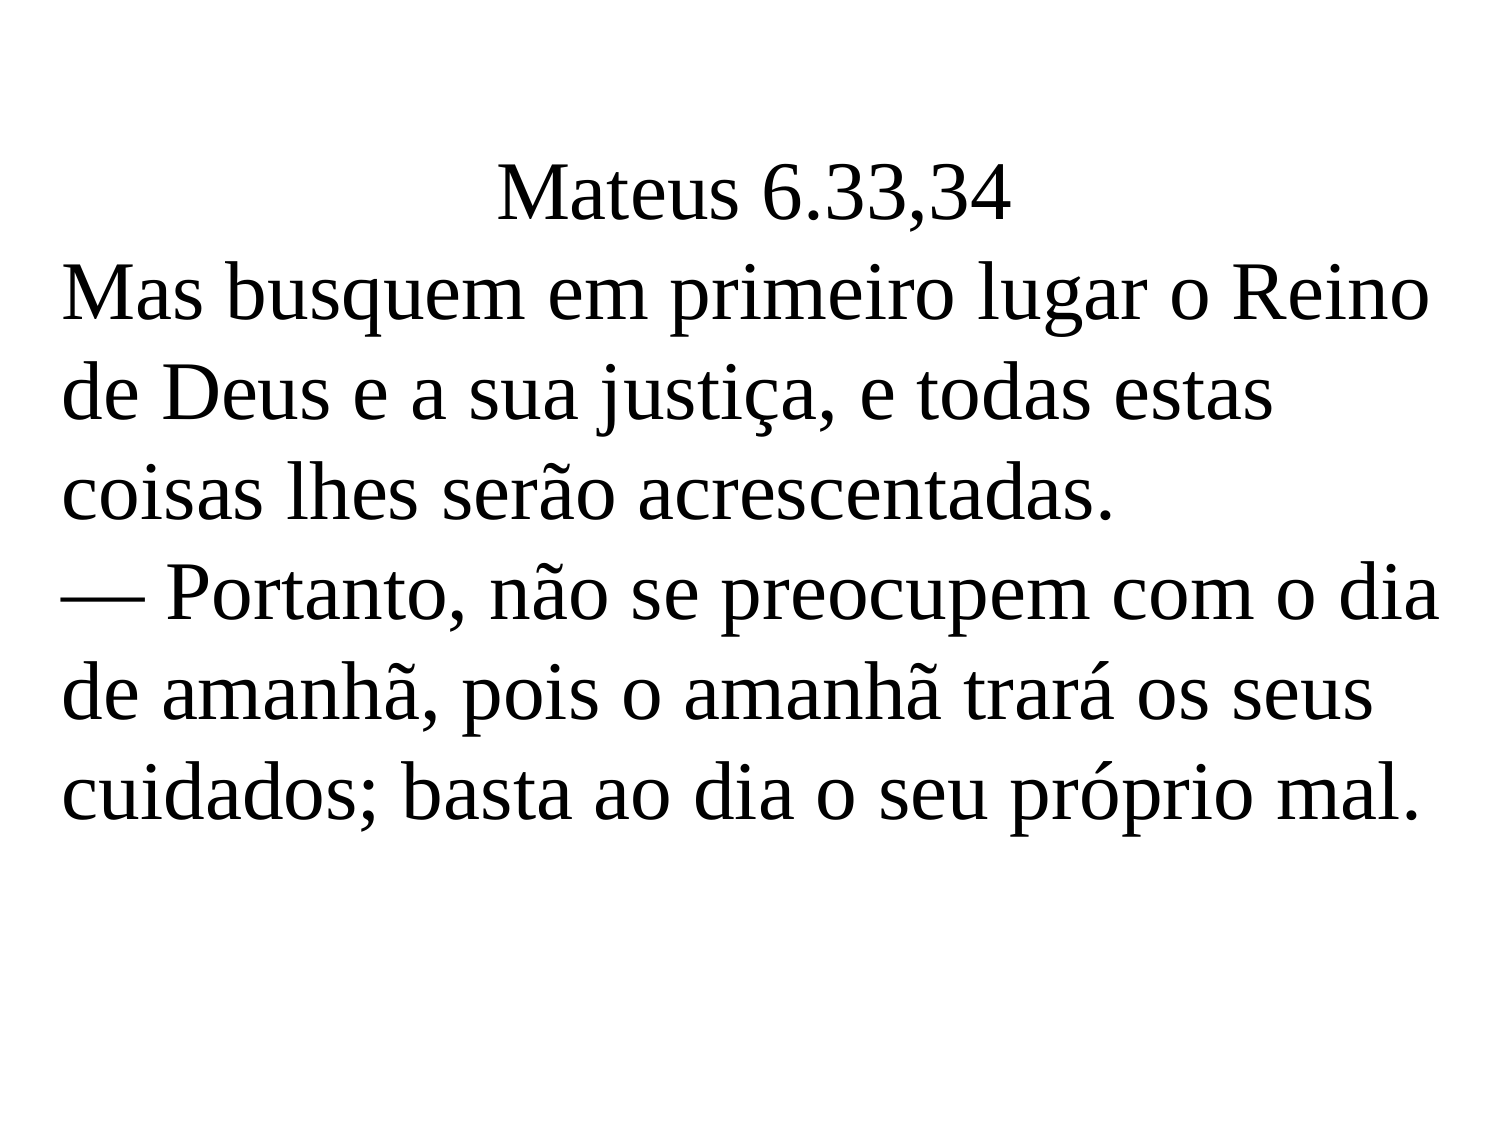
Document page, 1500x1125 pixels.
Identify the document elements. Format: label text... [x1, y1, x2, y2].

text_box Mateus 6.33,34 Mas busquem em primeiro lugar o Reino de Deus e a sua justiça, e todas estas coisas lhes serão acrescentadas. — Portanto, não se preocupem com o dia de amanhã, pois o amanhã trará os seus cuidados; basta ao dia o seu próprio mal. [46, 128, 1500, 1125]
